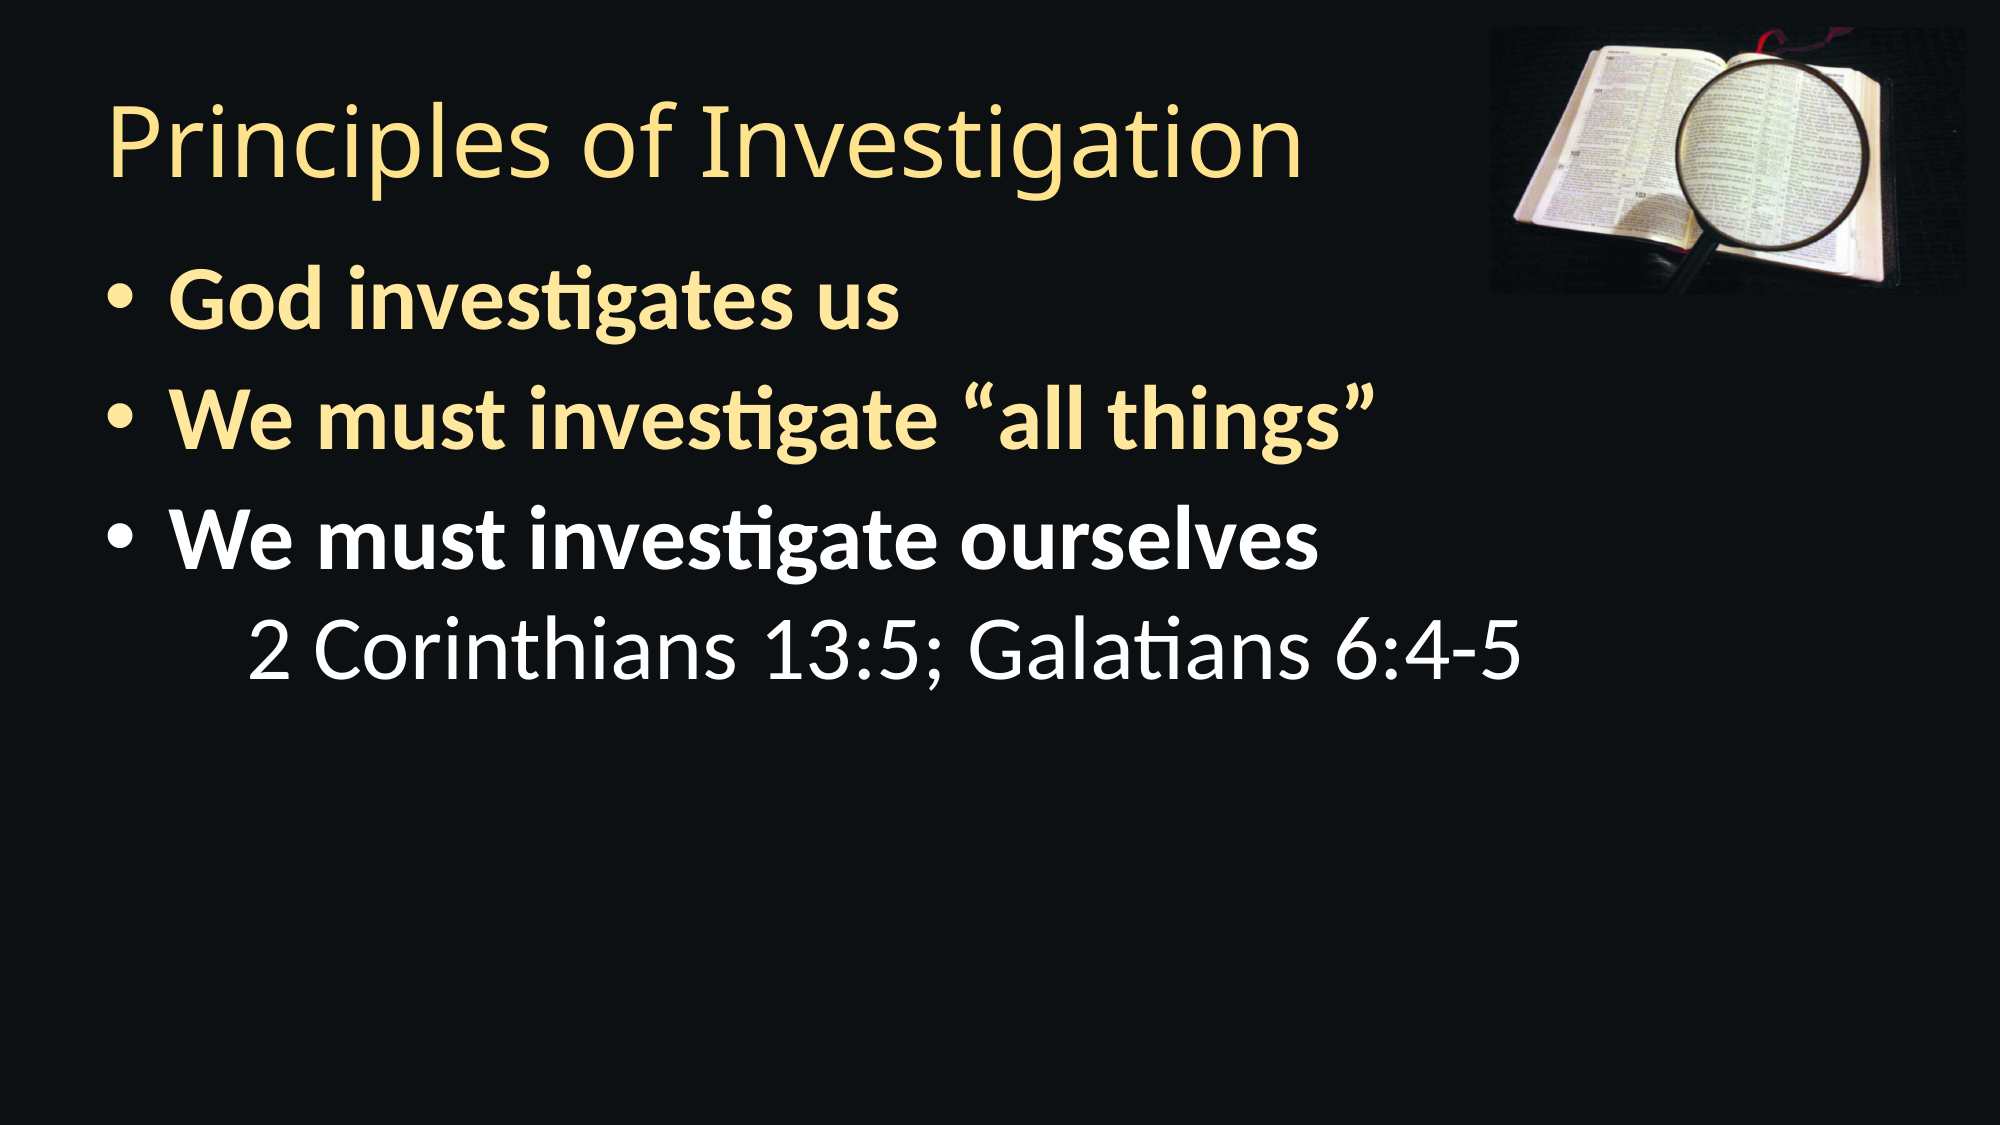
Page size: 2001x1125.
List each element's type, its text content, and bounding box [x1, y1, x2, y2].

title Principles of Investigation [89, 48, 1440, 243]
list God investigates us We must investigate “all things” We must investigate ourselves 2 Corinthians 13:5; Galatians 6:4-5 [89, 243, 1906, 1077]
picture [1490, 27, 1966, 294]
